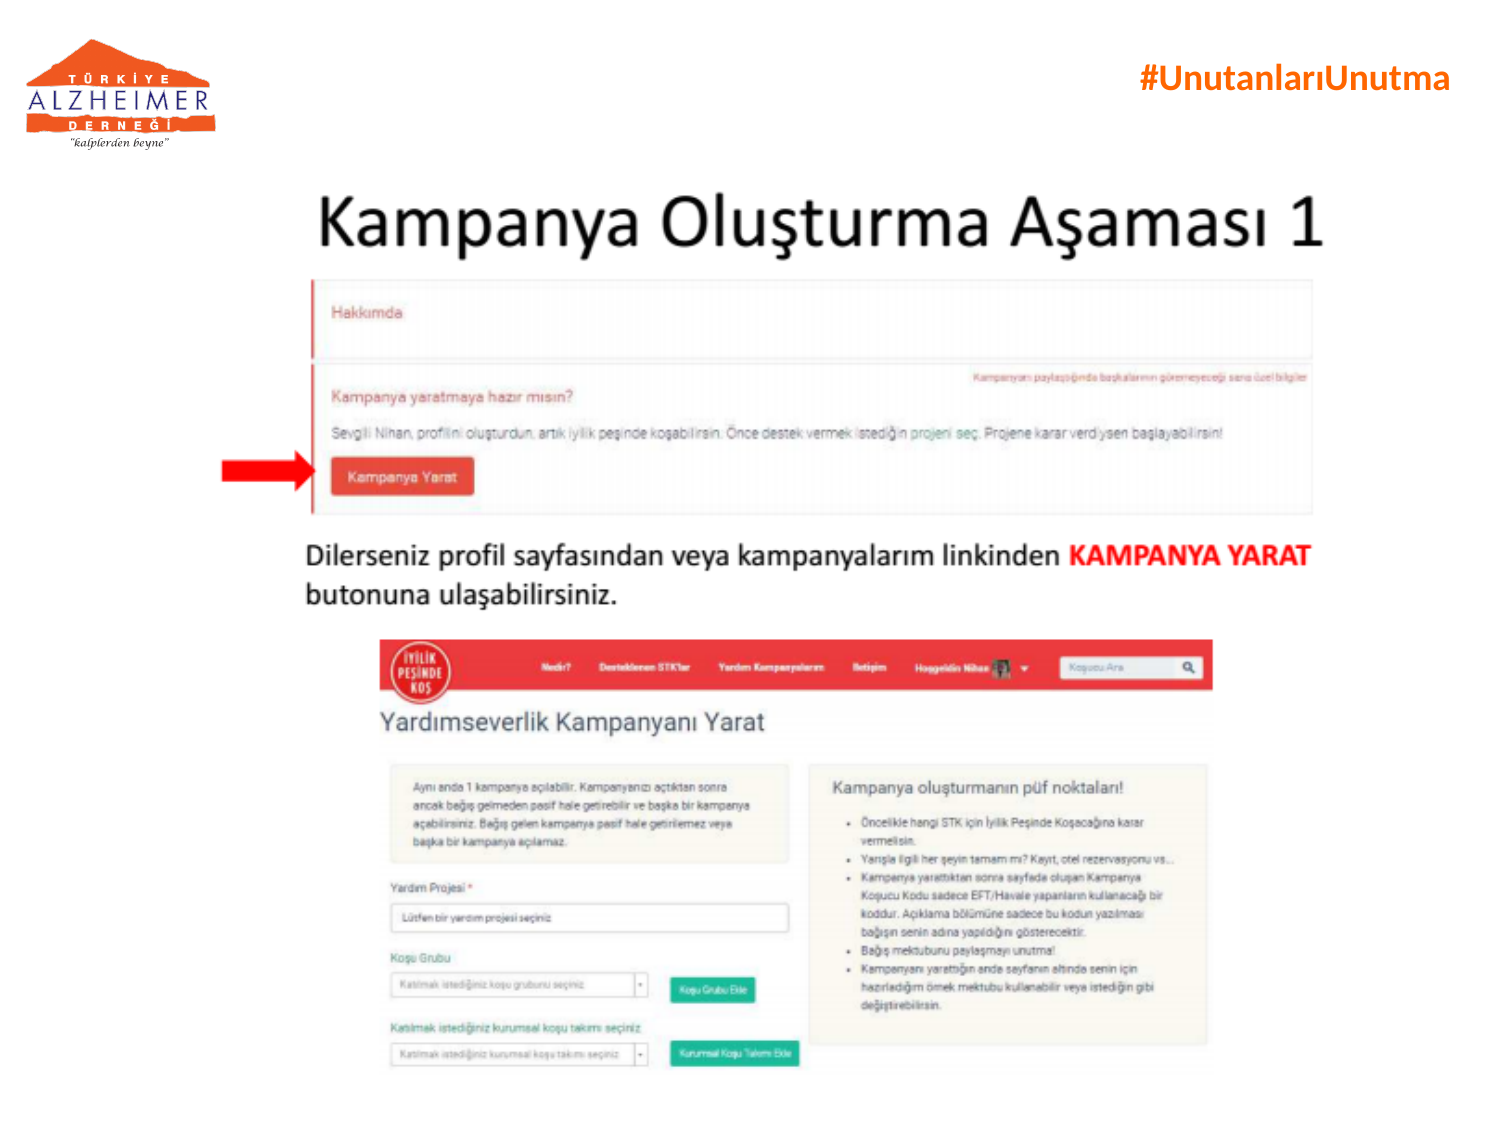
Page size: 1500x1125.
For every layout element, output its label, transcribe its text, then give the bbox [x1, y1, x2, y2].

text_box #UnutanlarıUnutma [1125, 45, 1475, 106]
picture [0, 0, 1356, 1080]
